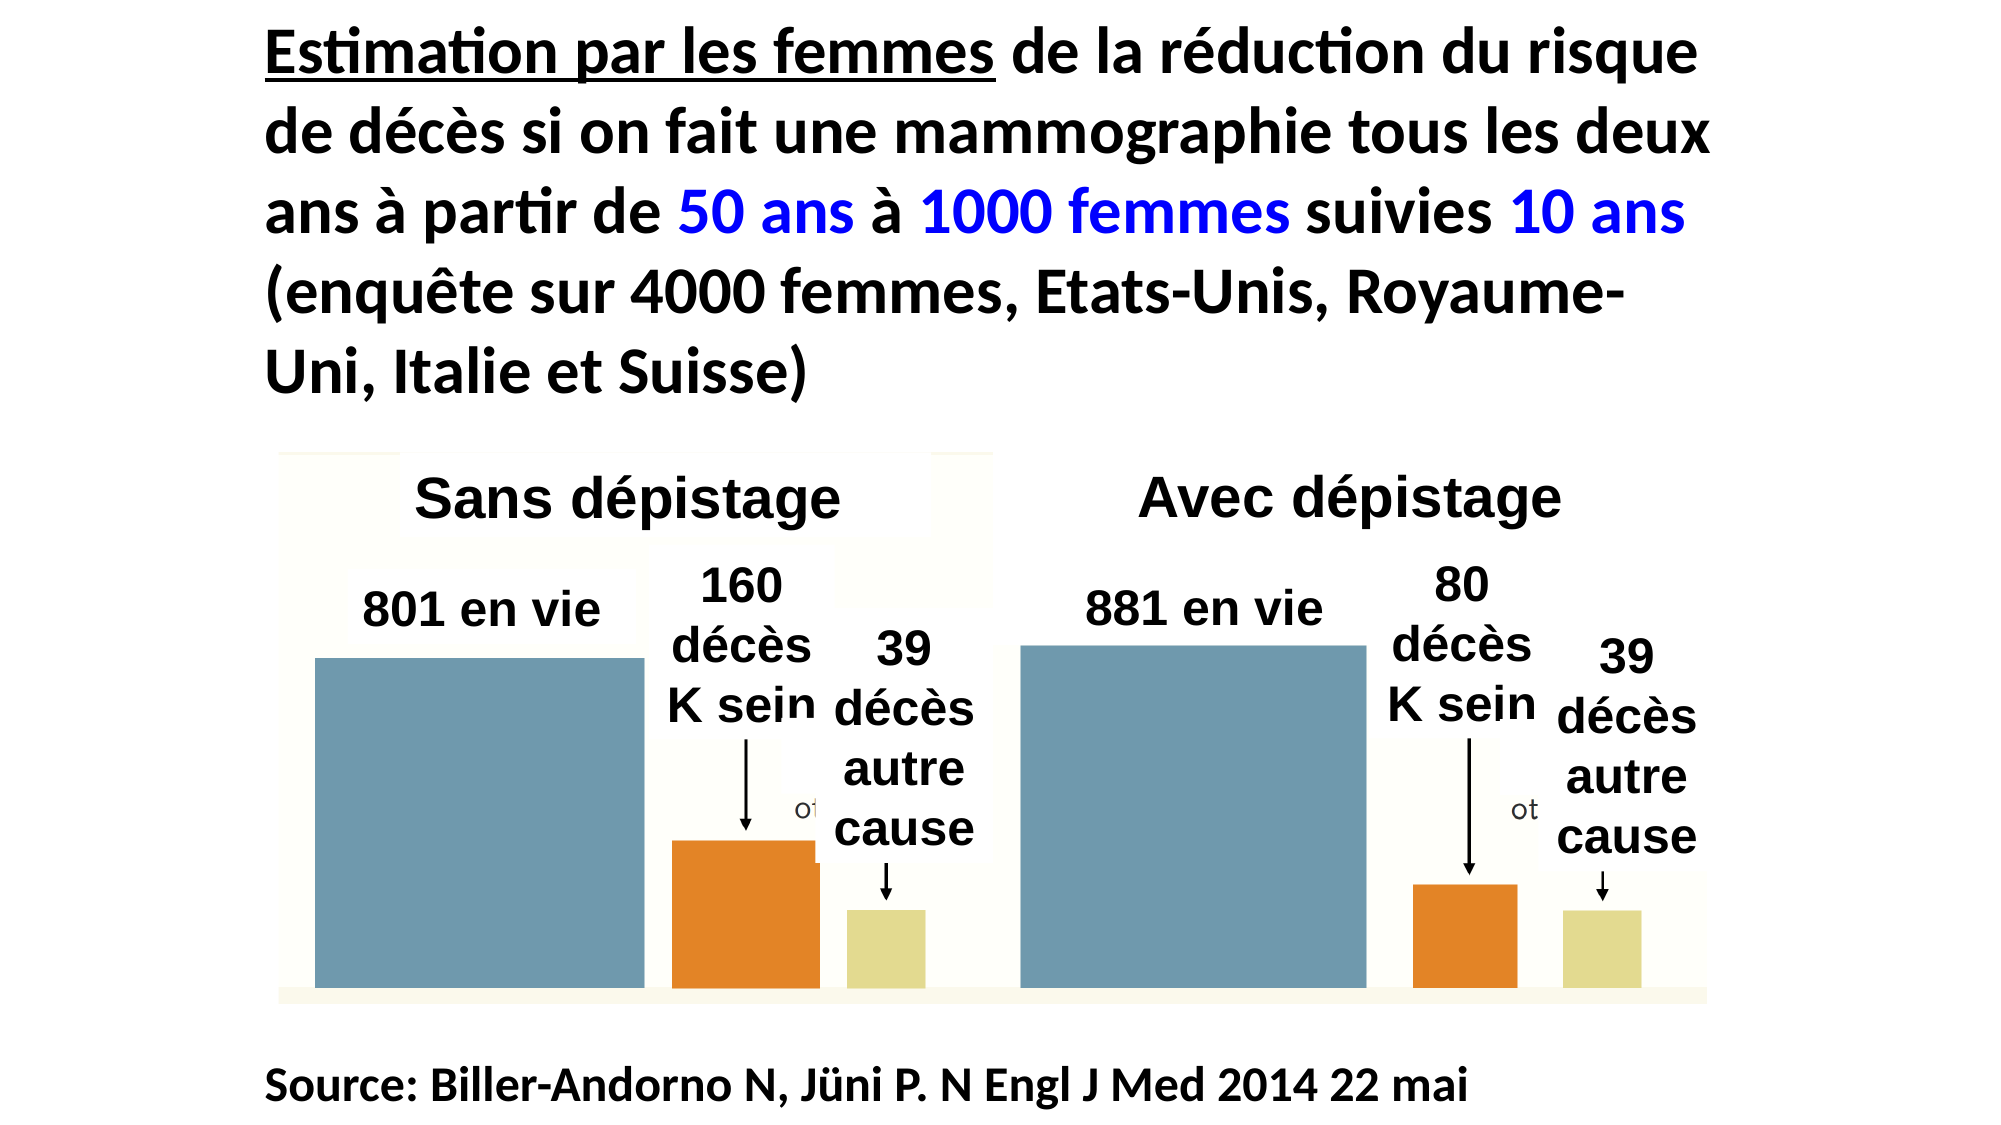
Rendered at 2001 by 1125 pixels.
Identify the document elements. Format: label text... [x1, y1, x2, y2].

text_box Estimation par les femmes de la réduction du risque de décès si on fait une mammographie tous les deux ans à partir de 50 ans à 1000 femmes suivies 10 ans (enquête sur 4000 femmes, Etats-Unis, Royaume-Uni, Italie et Suisse) [249, 0, 1750, 415]
picture [994, 644, 1708, 1004]
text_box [1070, 451, 1716, 875]
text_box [278, 452, 994, 1004]
text_box Source: Biller-Andorno N, Jüni P. N Engl J Med 2014 22 mai [249, 1044, 1750, 1120]
